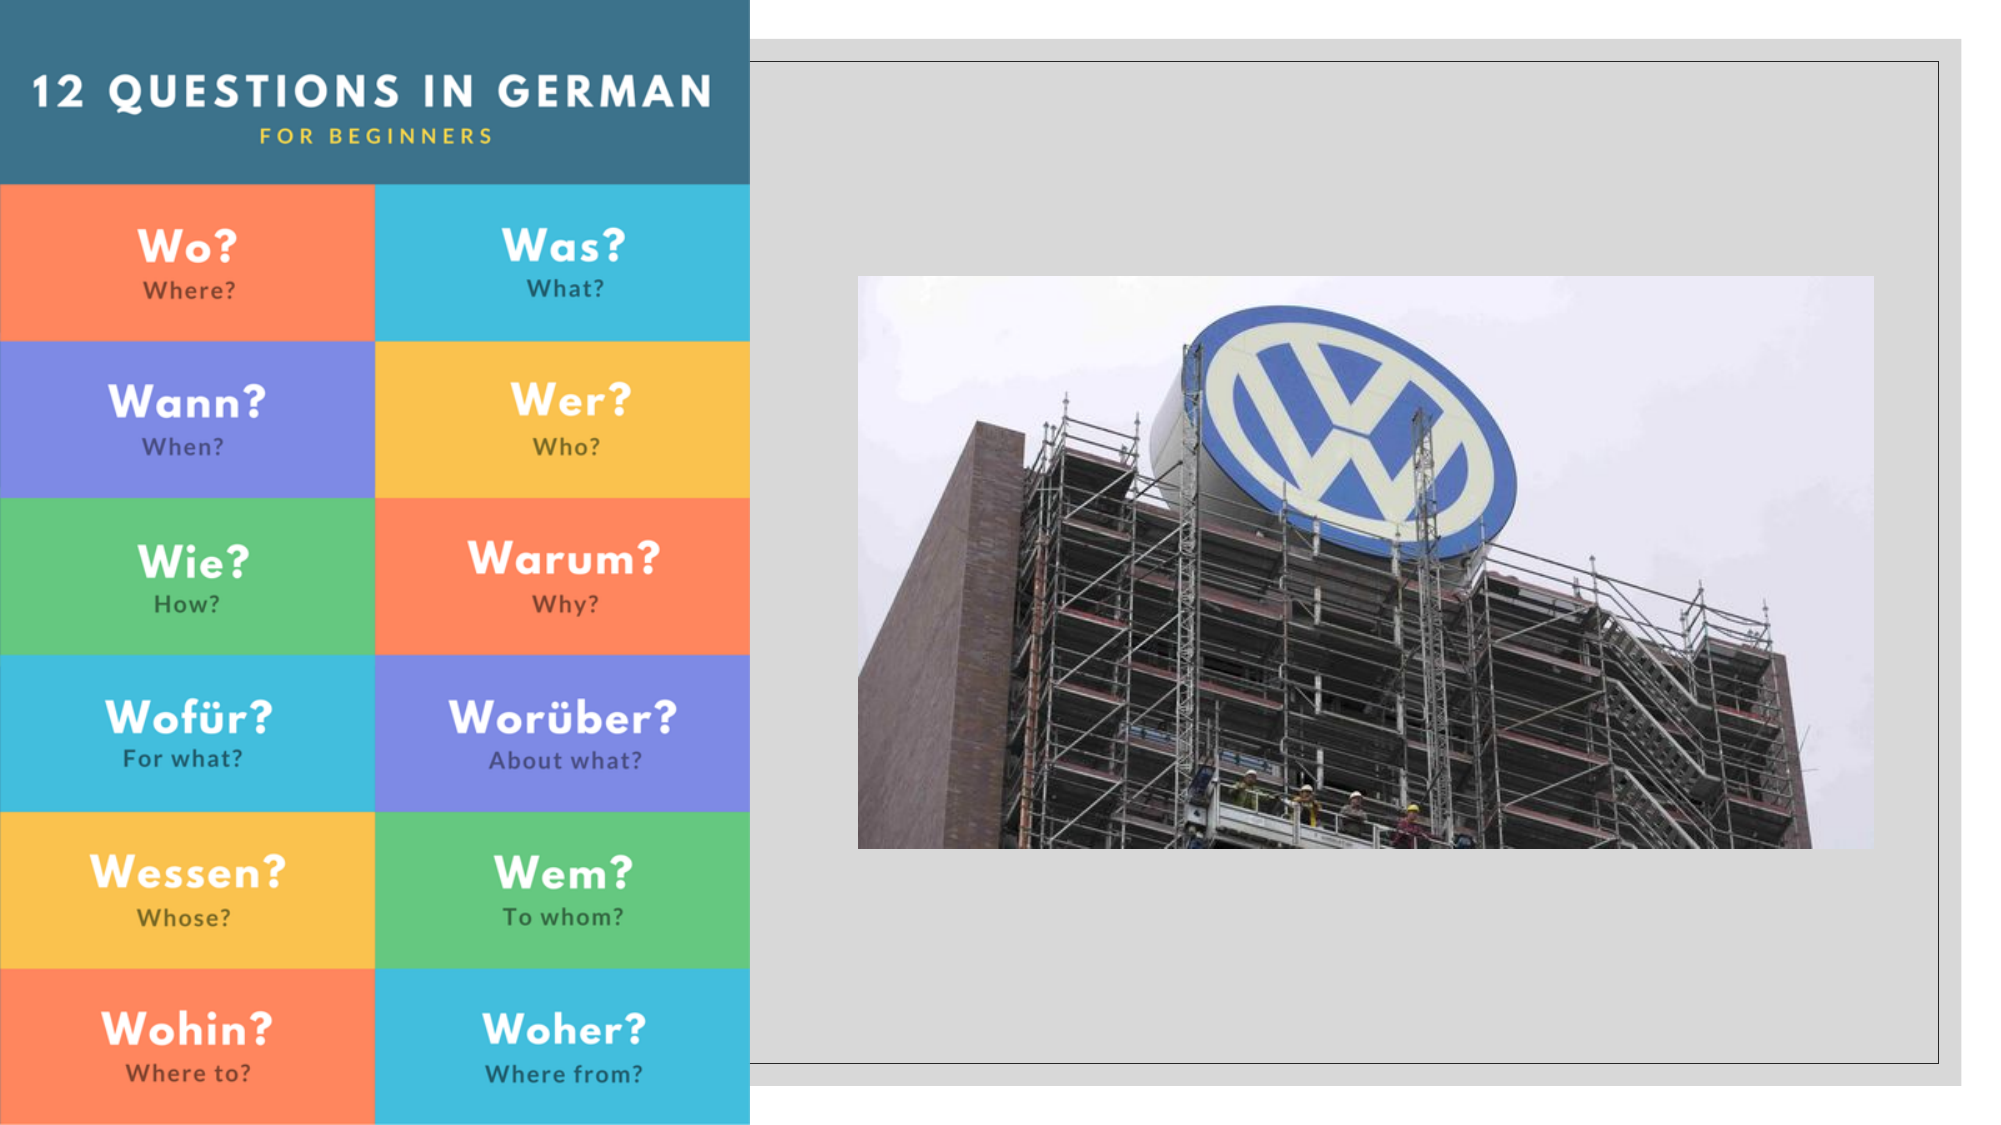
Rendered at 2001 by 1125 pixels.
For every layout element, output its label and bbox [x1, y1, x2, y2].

picture [0, 0, 750, 1125]
picture [858, 276, 1874, 849]
